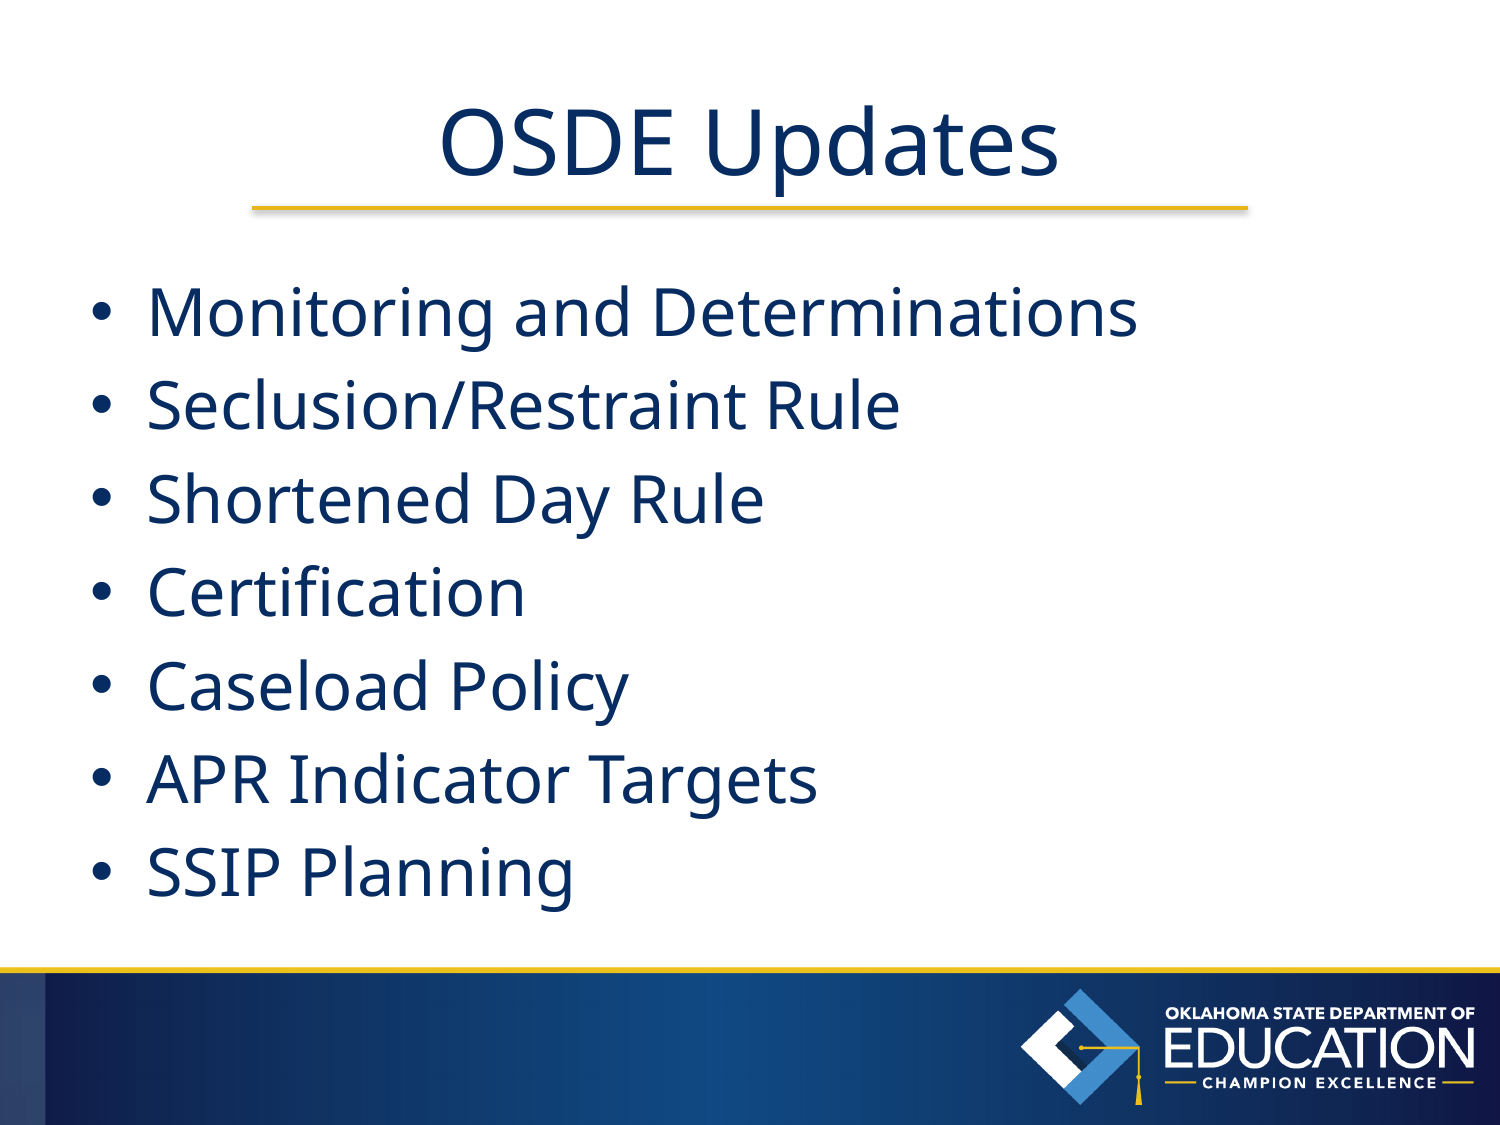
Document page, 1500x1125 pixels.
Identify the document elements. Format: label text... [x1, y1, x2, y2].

title OSDE Updates [75, 45, 1425, 233]
list Monitoring and Determinations Seclusion/Restraint Rule Shortened Day Rule Certification Caseload Policy APR Indicator Targets SSIP Planning [75, 262, 1425, 1005]
picture [0, 0, 1500, 1125]
